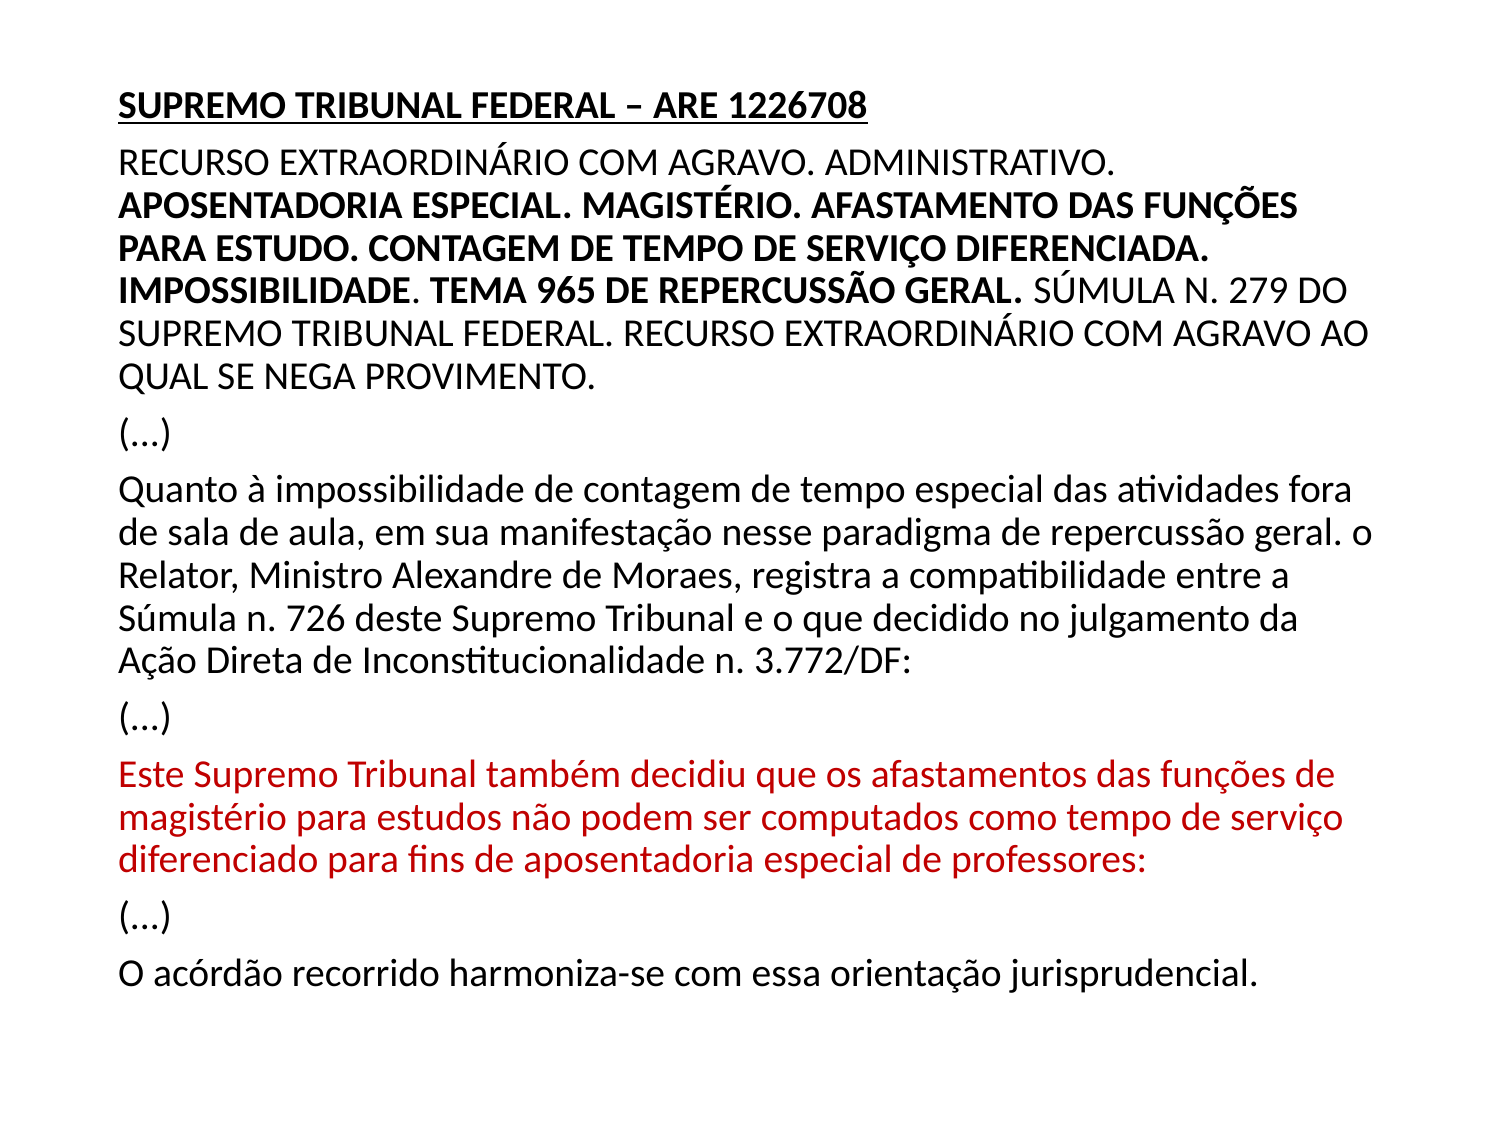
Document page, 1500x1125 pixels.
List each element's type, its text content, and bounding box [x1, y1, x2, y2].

list SUPREMO TRIBUNAL FEDERAL – ARE 1226708 RECURSO EXTRAORDINÁRIO COM AGRAVO. ADMINISTRATIVO. APOSENTADORIA ESPECIAL. MAGISTÉRIO. AFASTAMENTO DAS FUNÇÕES PARA ESTUDO. CONTAGEM DE TEMPO DE SERVIÇO DIFERENCIADA. IMPOSSIBILIDADE. TEMA 965 DE REPERCUSSÃO GERAL. SÚMULA N. 279 DO SUPREMO TRIBUNAL FEDERAL. RECURSO EXTRAORDINÁRIO COM AGRAVO AO QUAL SE NEGA PROVIMENTO. (...) Quanto à impossibilidade de contagem de tempo especial das atividades fora de sala de aula, em sua manifestação nesse paradigma de repercussão geral. o Relator, Ministro Alexandre de Moraes, registra a compatibilidade entre a Súmula n. 726 deste Supremo Tribunal e o que decidido no julgamento da Ação Direta de Inconstitucionalidade n. 3.772/DF: (...) Este Supremo Tribunal também decidiu que os afastamentos das funções de magistério para estudos não podem ser computados como tempo de serviço diferenciado para fins de aposentadoria especial de professores: (...) O acórdão recorrido harmoniza-se com essa orientação jurisprudencial. [103, 77, 1397, 1014]
